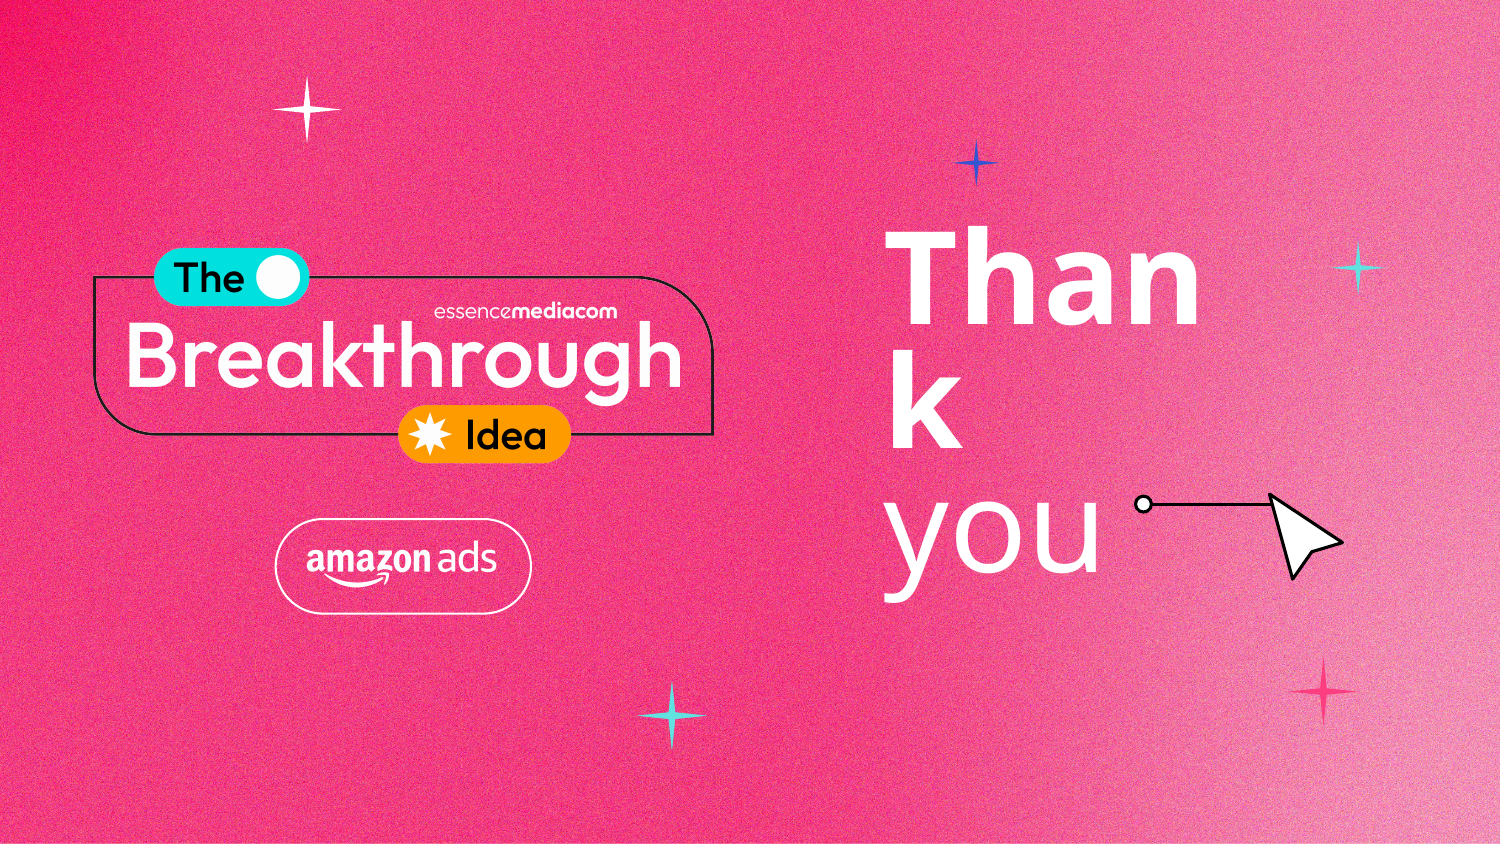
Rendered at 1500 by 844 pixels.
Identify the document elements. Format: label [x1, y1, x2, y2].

picture [0, 0, 1500, 844]
text_box [637, 680, 707, 751]
